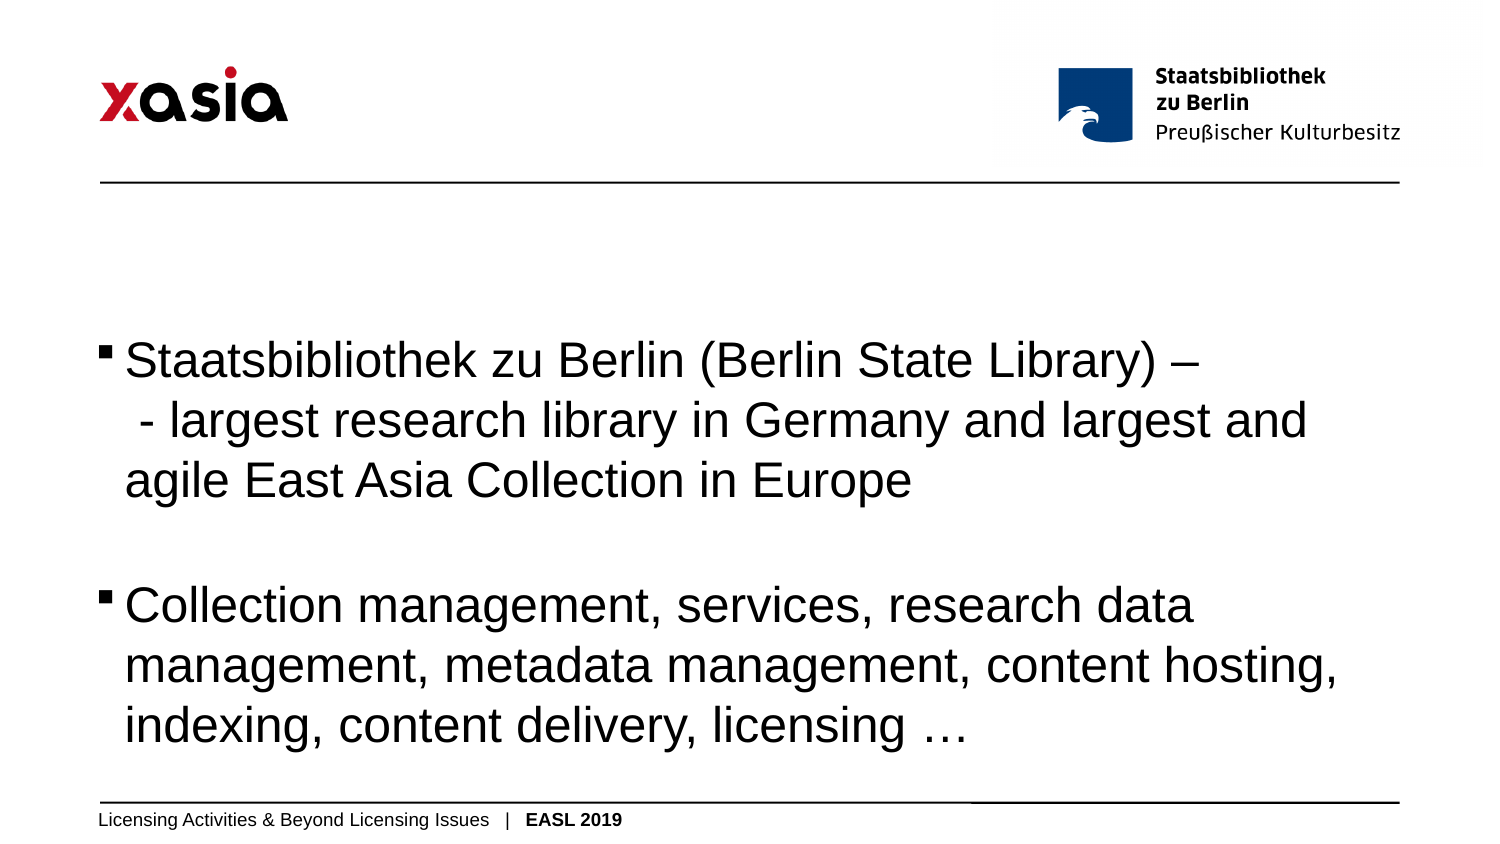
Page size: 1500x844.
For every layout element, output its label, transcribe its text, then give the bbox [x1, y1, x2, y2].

text_box Staatsbibliothek zu Berlin (Berlin State Library) – - largest research library in Germany and largest and agile East Asia Collection in Europe Collection management, services, research data management, metadata management, content hosting, indexing, content delivery, licensing … [95, 209, 1395, 777]
picture [992, 0, 1483, 167]
picture [85, 52, 302, 136]
